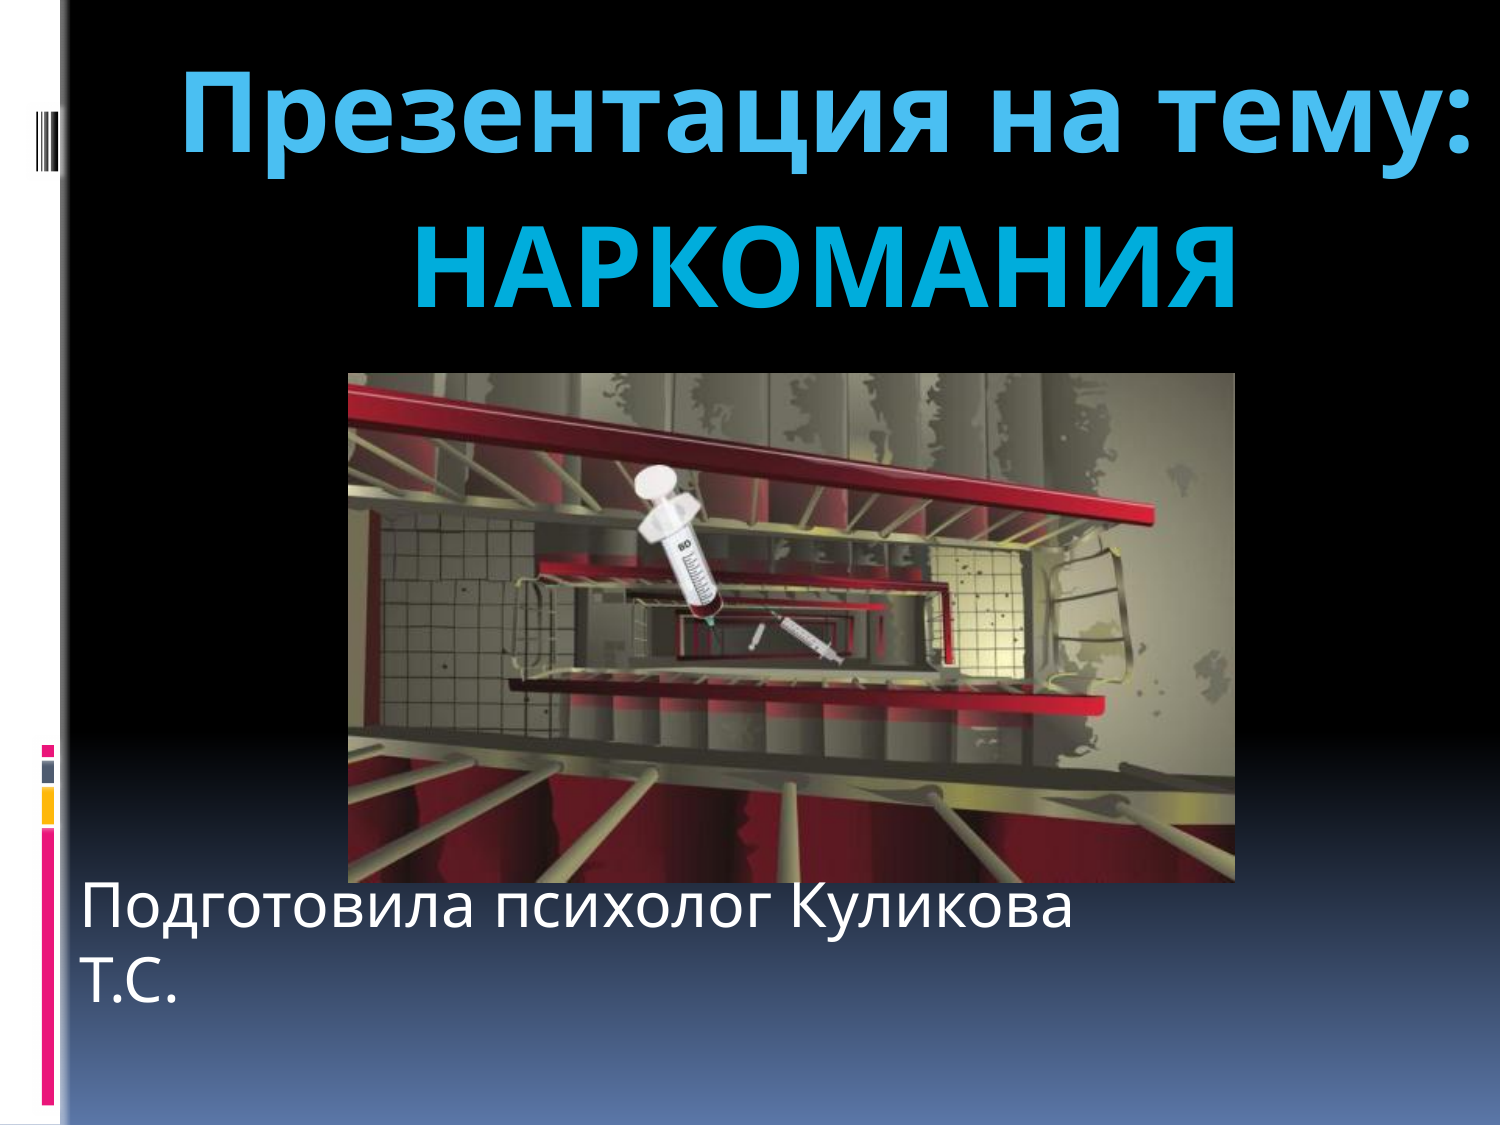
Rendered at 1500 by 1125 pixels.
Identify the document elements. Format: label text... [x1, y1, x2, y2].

text_box Презентация на тему: [160, 32, 1491, 183]
picture [347, 372, 1235, 884]
list Подготовила психолог Куликова Т.С. [53, 857, 1105, 1125]
text_box НАРКОМАНИЯ [393, 187, 1259, 338]
